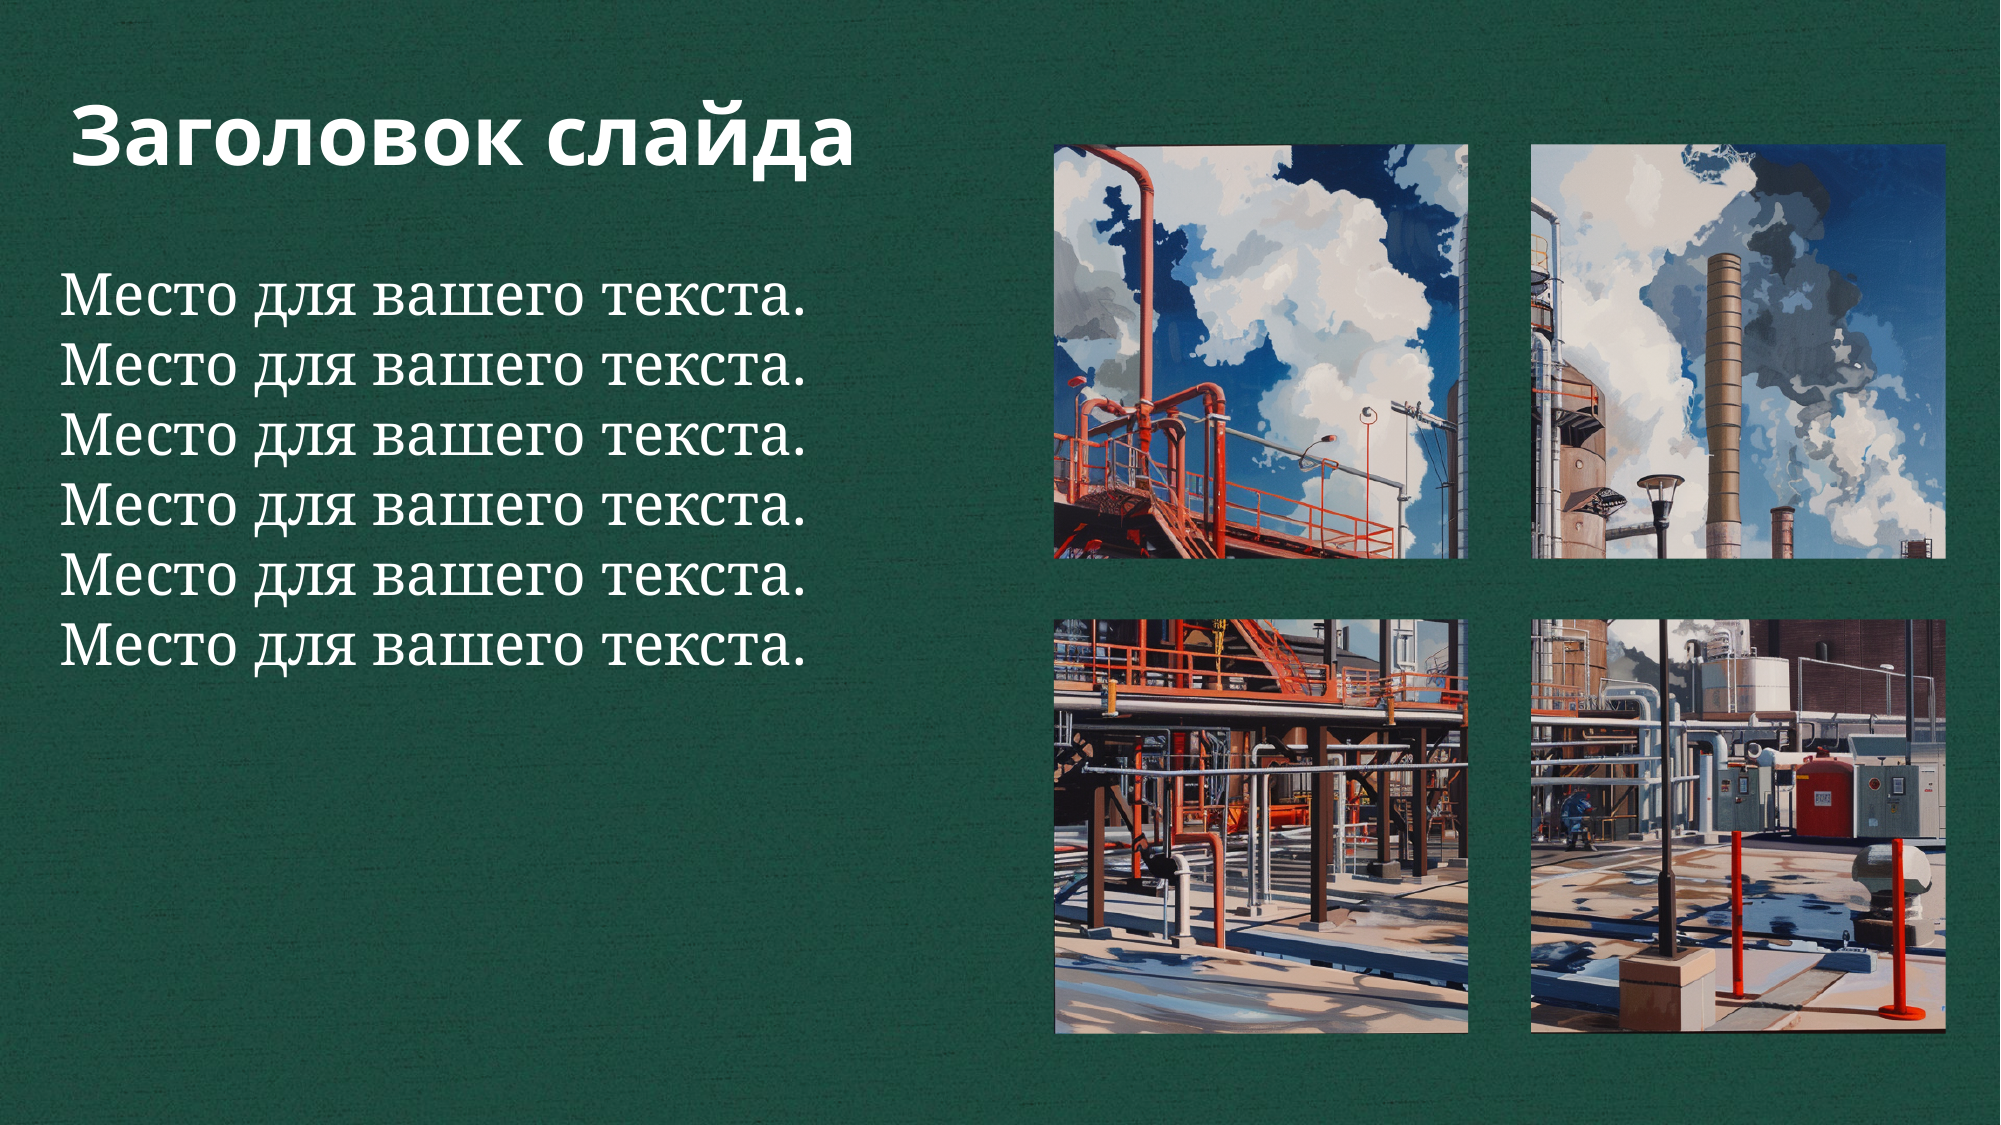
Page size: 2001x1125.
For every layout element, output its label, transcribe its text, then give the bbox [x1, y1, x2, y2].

text_box Место для вашего текста. Место для вашего текста. Место для вашего текста. Место для вашего текста. Место для вашего текста. Место для вашего текста. [44, 250, 959, 755]
text_box Заголовок слайда [54, 85, 959, 250]
picture [1053, 144, 1946, 1034]
